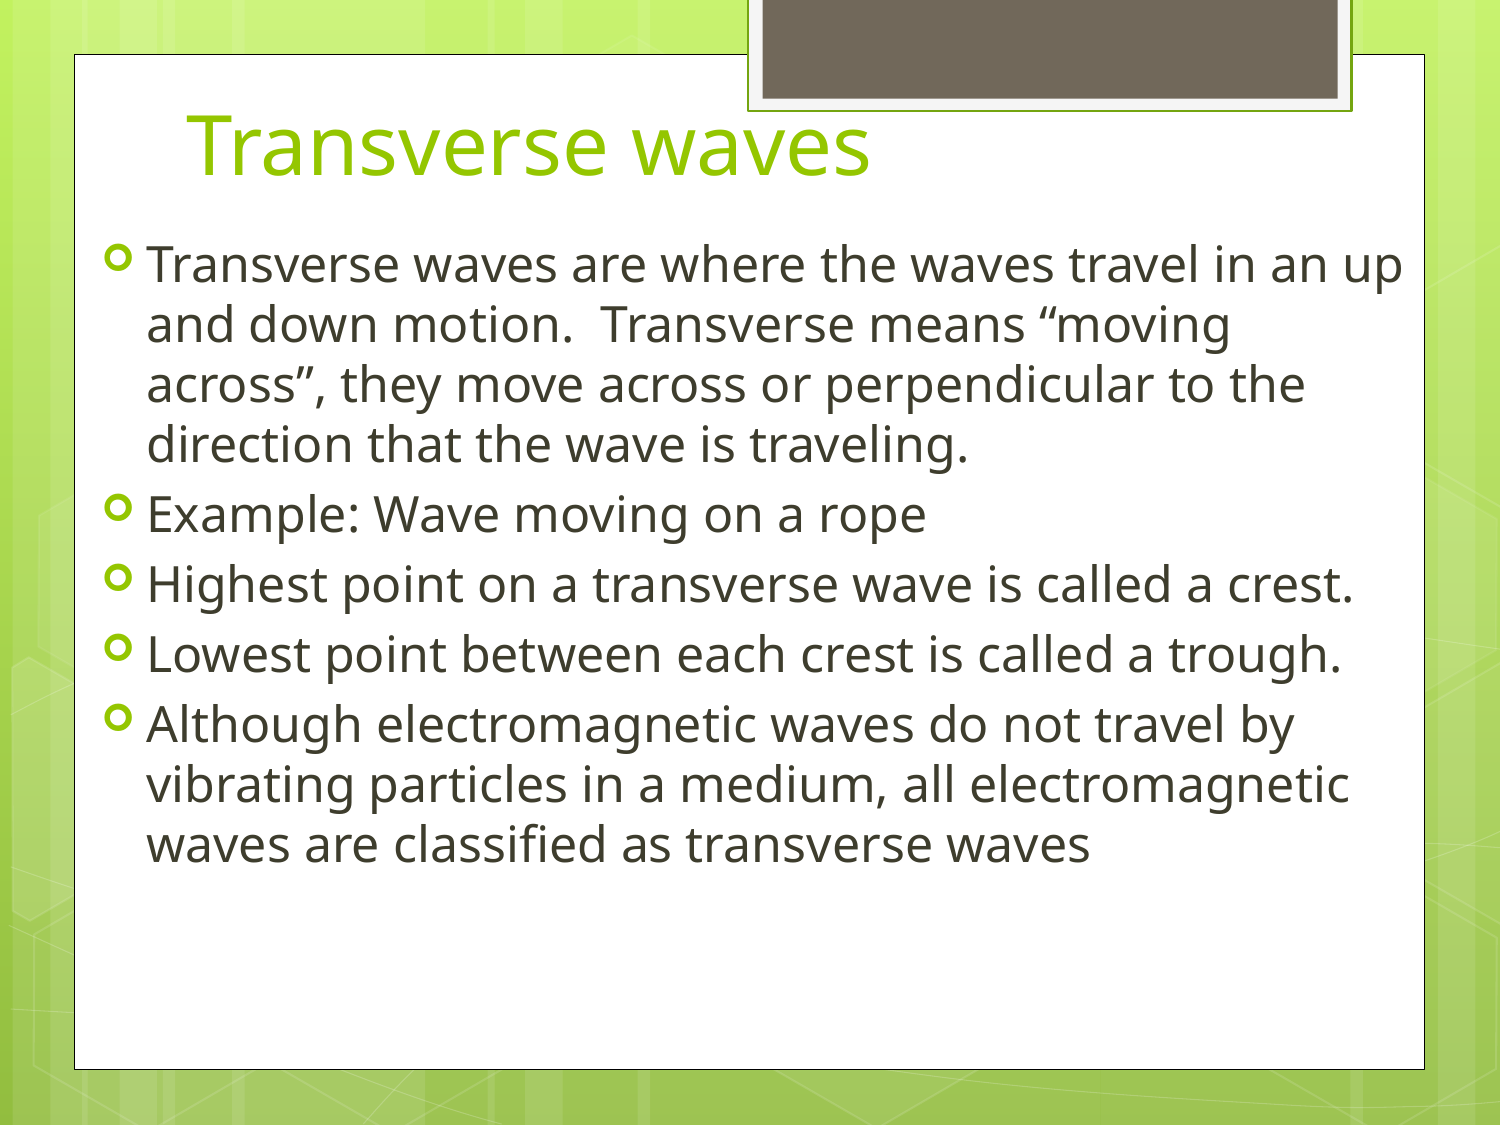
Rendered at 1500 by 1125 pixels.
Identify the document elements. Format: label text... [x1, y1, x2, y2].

list Transverse waves are where the waves travel in an up and down motion. Transverse means “moving across”, they move across or perpendicular to the direction that the wave is traveling. Example: Wave moving on a rope Highest point on a transverse wave is called a crest. Lowest point between each crest is called a trough. Although electromagnetic waves do not travel by vibrating particles in a medium, all electromagnetic waves are classified as transverse waves [75, 224, 1425, 1125]
title Transverse waves [171, 62, 1324, 200]
